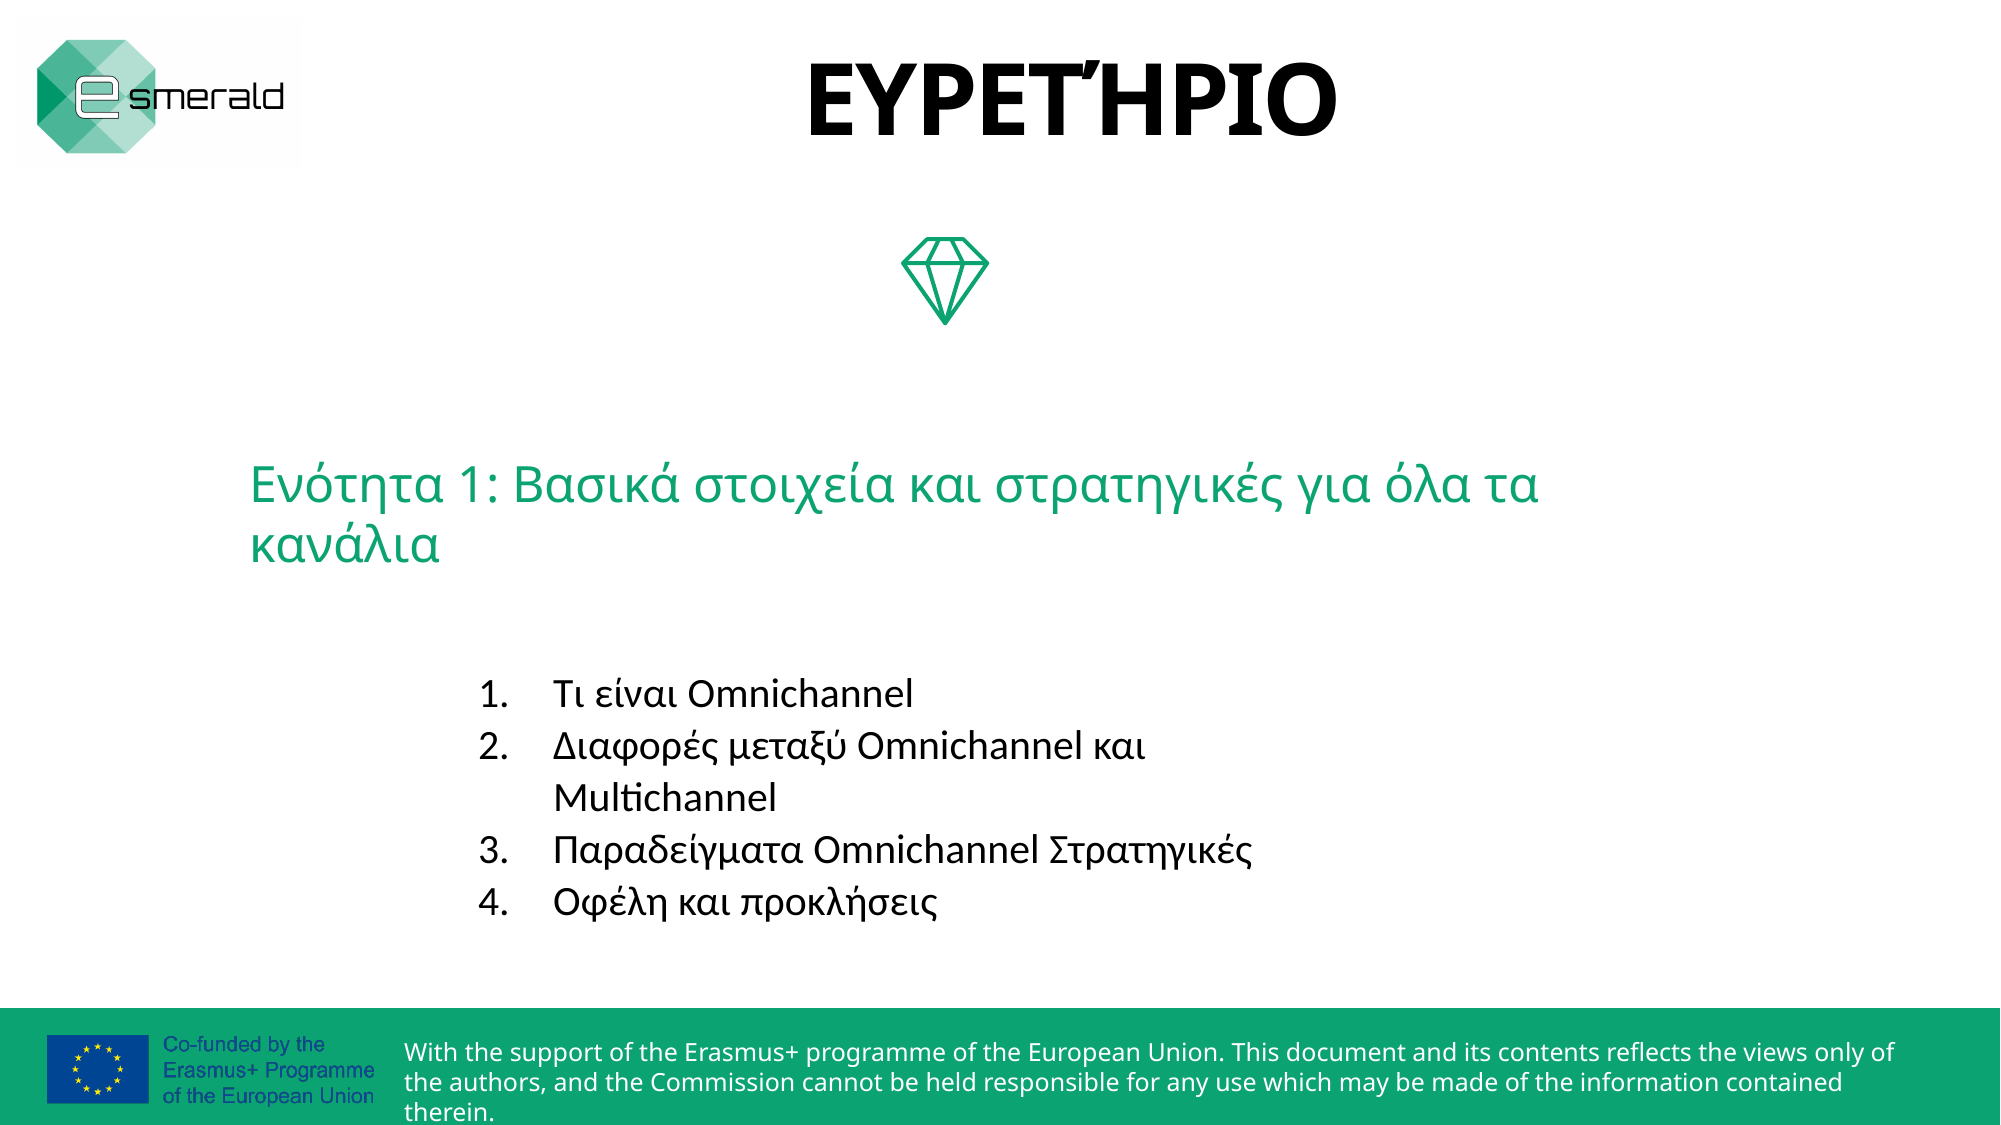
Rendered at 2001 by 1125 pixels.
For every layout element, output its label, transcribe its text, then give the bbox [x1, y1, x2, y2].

picture [47, 1035, 374, 1107]
picture [15, 18, 302, 169]
text_box Τι είναι Omnichannel Διαφορές μεταξύ Omnichannel και Multichannel Παραδείγματα Omnichannel Στρατηγικές Οφέλη και προκλήσεις [463, 656, 1303, 932]
text_box Ενότητα 1: Βασικά στοιχεία και στρατηγικές για όλα τα κανάλια [234, 444, 1733, 640]
text_box ΕΥΡΕΤΉΡΙΟ [800, 33, 1469, 156]
text_box [901, 237, 990, 326]
